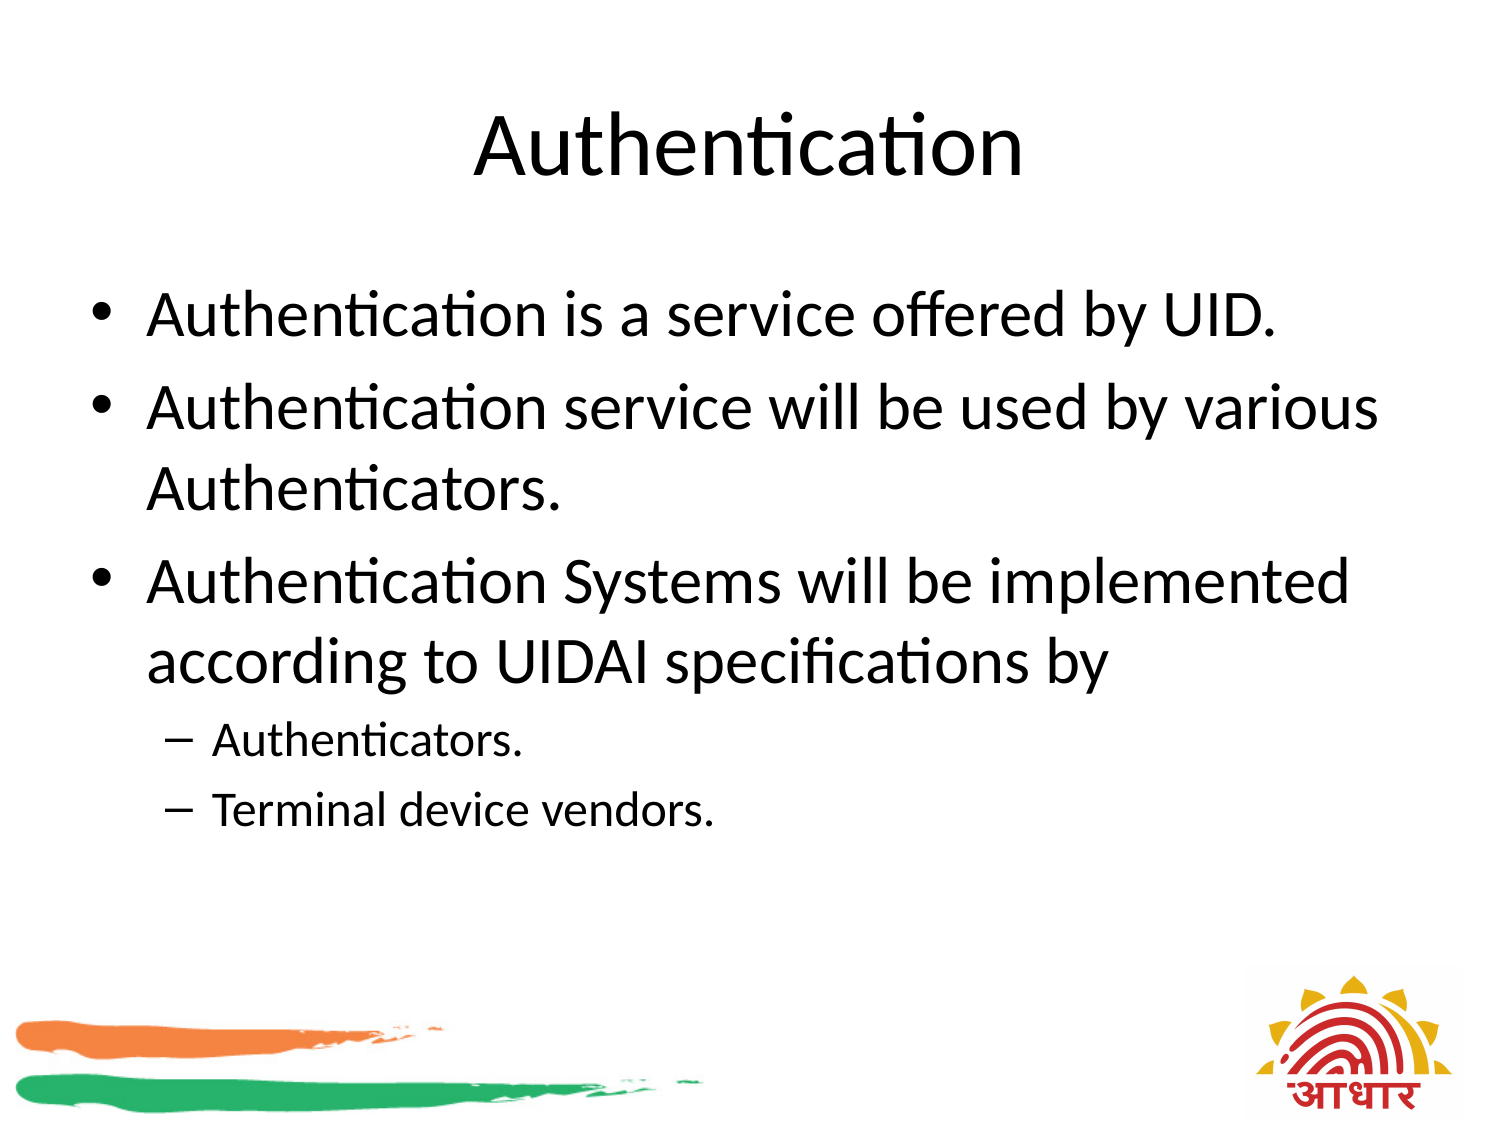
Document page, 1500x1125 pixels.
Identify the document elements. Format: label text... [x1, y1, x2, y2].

picture [1245, 1005, 1462, 1121]
list Authentication is a service offered by UID. Authentication service will be used by various Authenticators. Authentication Systems will be implemented according to UIDAI specifications by Authenticators. Terminal device vendors. [75, 262, 1475, 1005]
title Authentication [75, 45, 1425, 233]
picture [15, 1020, 704, 1114]
